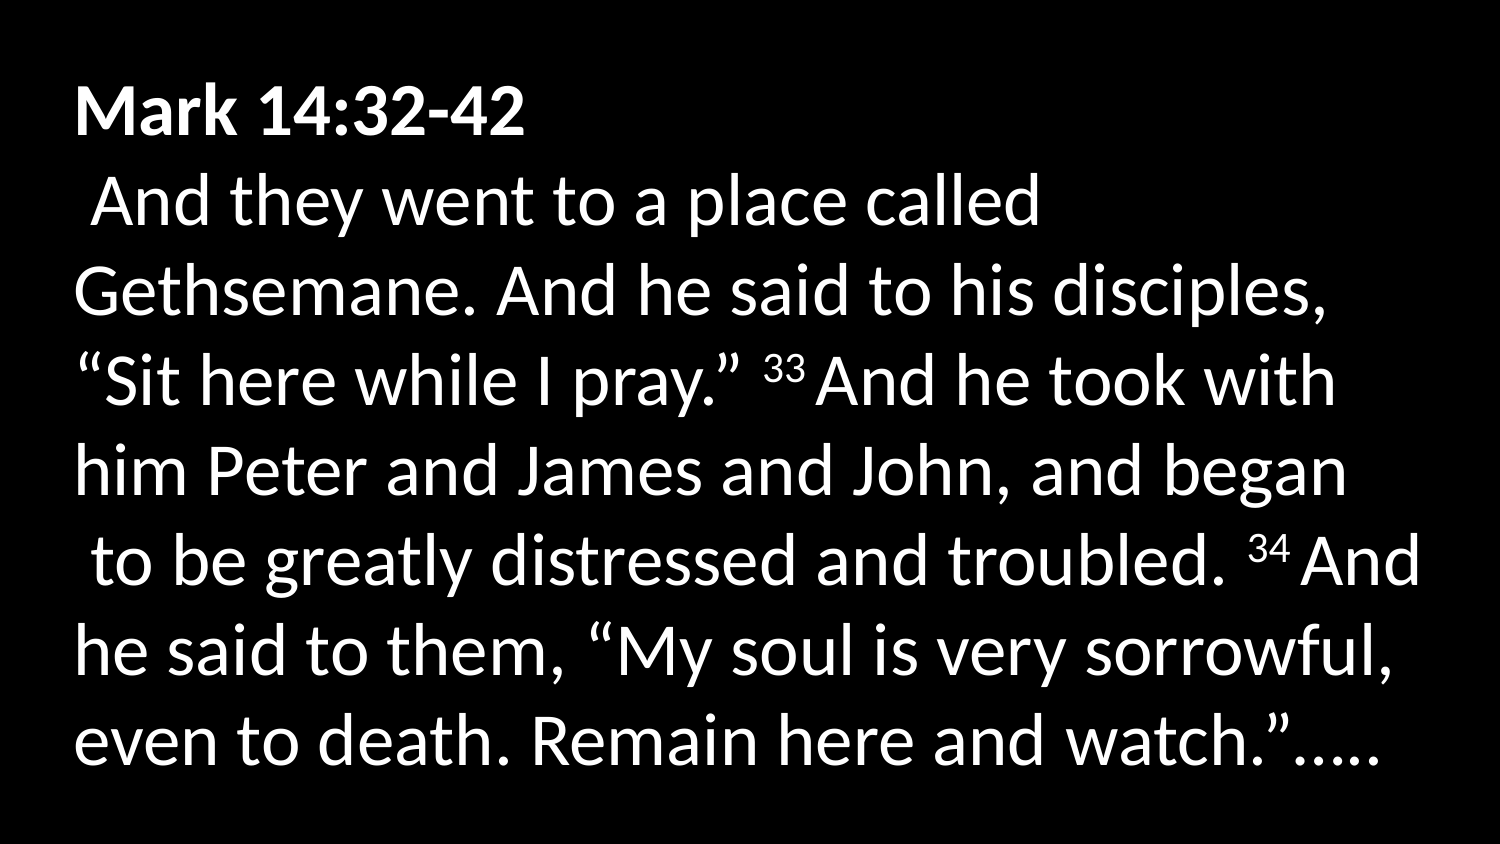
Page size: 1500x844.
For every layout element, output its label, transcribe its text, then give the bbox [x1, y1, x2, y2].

text_box Mark 14:32-42 And they went to a place called Gethsemane. And he said to his disciples, “Sit here while I pray.” 33 And he took with him Peter and James and John, and began to be greatly distressed and troubled. 34 And he said to them, “My soul is very sorrowful, even to death. Remain here and watch.”….. [58, 52, 1446, 788]
